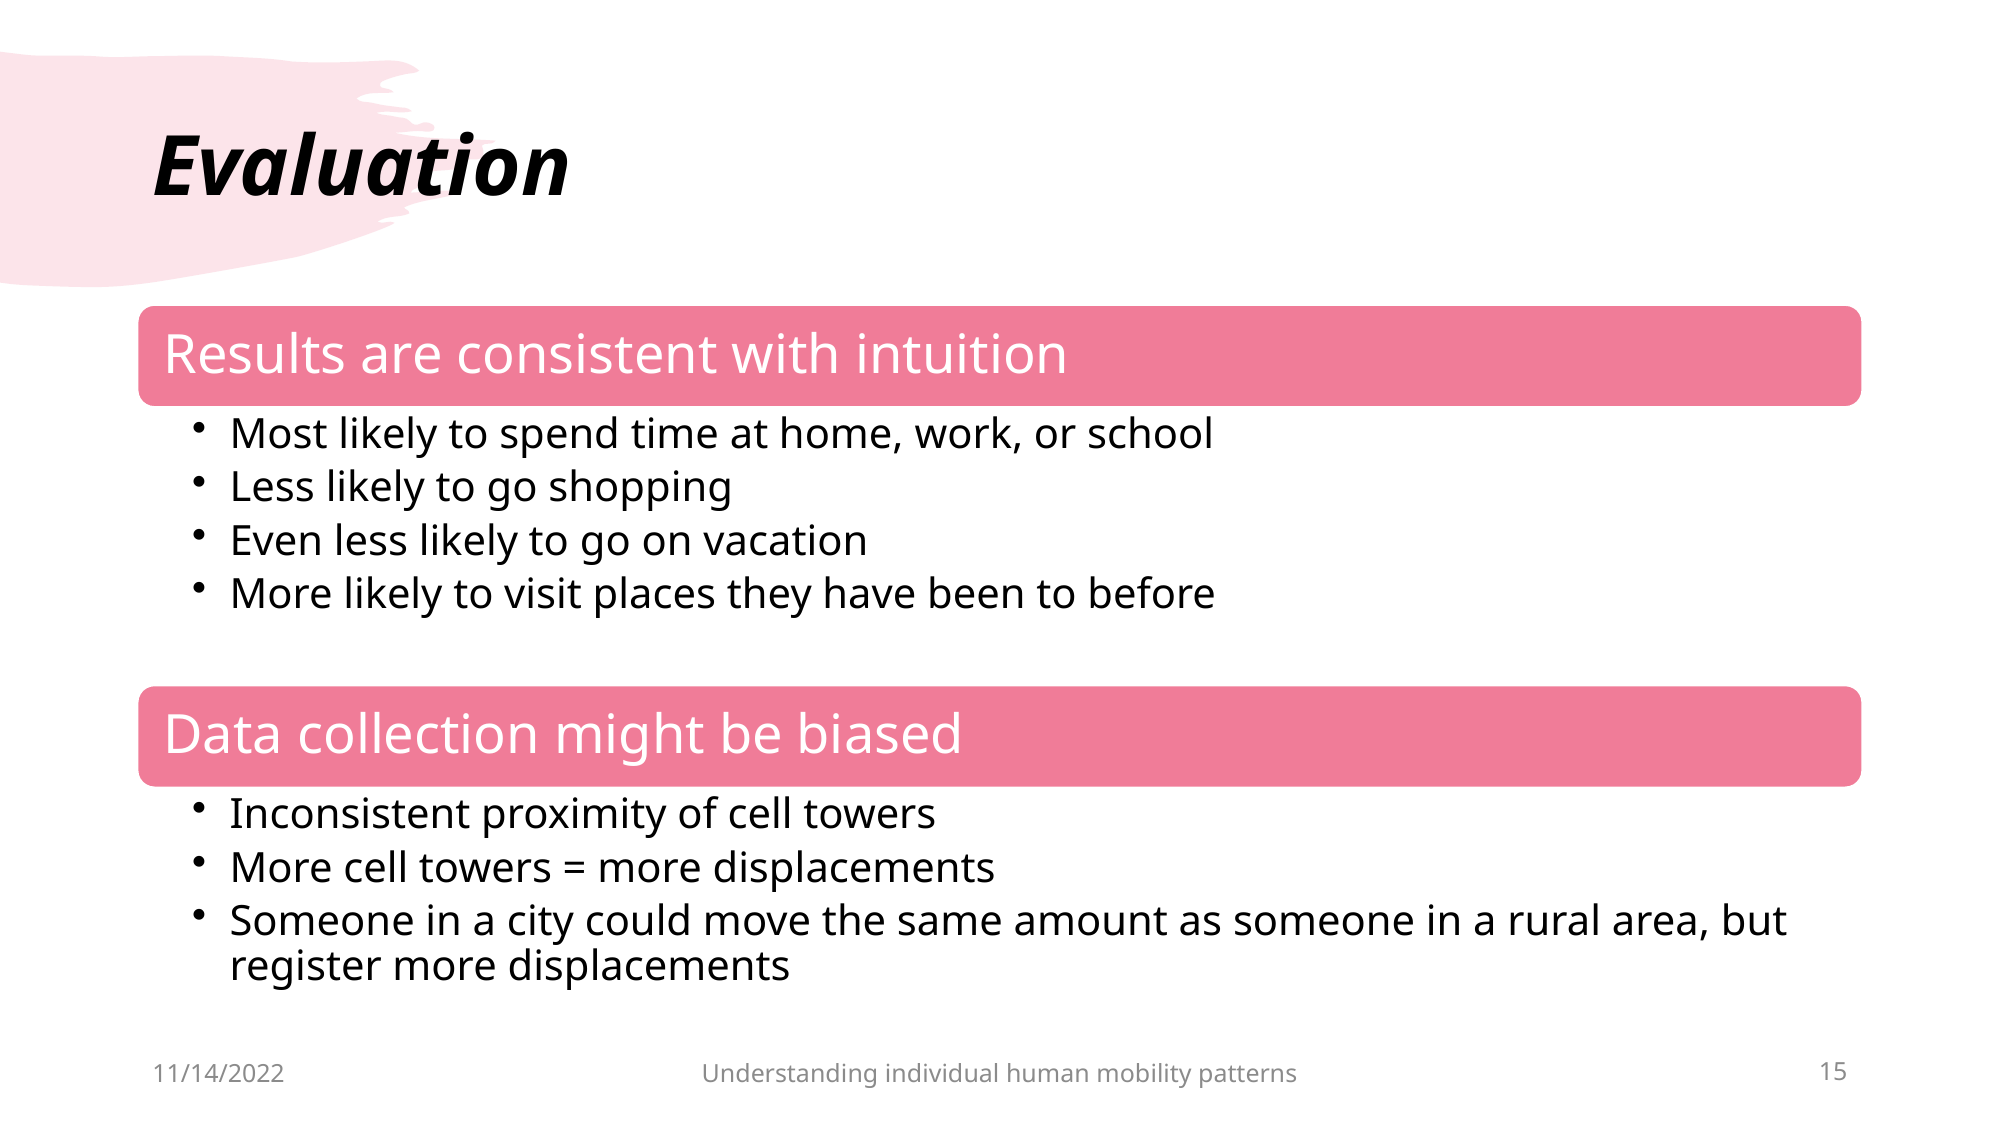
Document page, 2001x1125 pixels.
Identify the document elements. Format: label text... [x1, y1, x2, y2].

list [137, 291, 1863, 1013]
slide_number 15 [1412, 1042, 1863, 1103]
footer Understanding individual human mobility patterns [662, 1042, 1338, 1103]
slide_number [137, 1042, 588, 1103]
title Evaluation [137, 59, 1863, 278]
